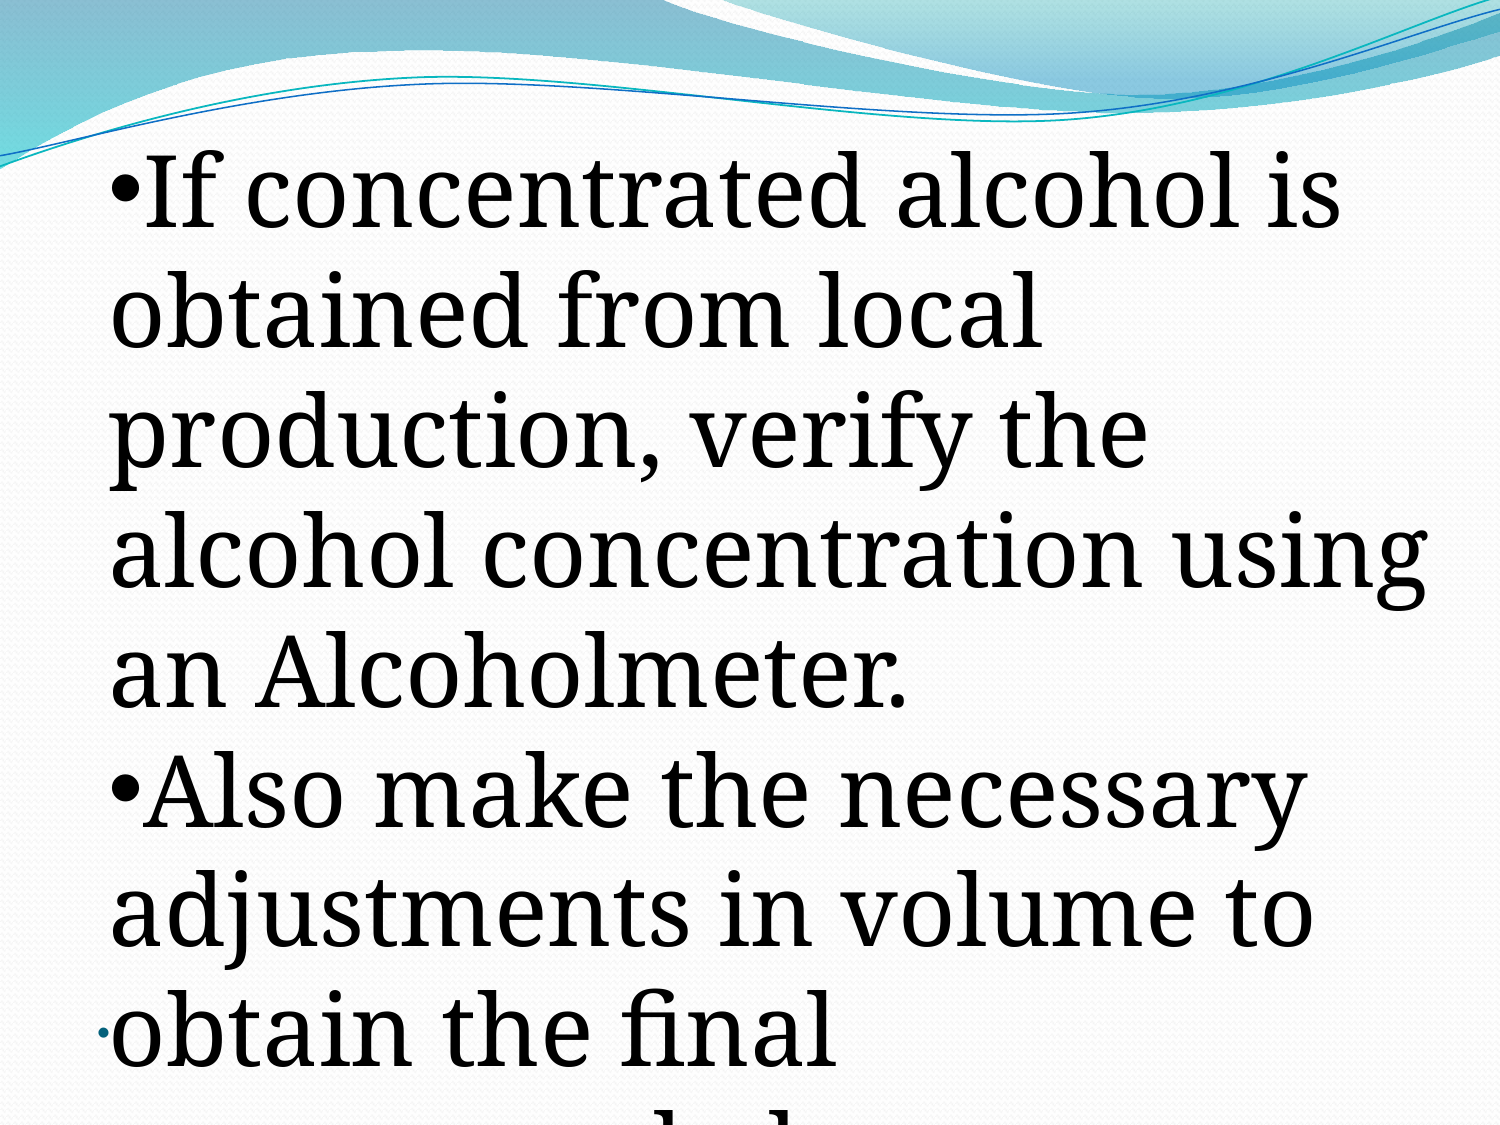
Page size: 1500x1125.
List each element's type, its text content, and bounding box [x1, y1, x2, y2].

text_box If concentrated alcohol is obtained from local production, verify the alcohol concentration using an Alcoholmeter. Also make the necessary adjustments in volume to obtain the final recommended concentration.5 [93, 9, 1500, 1125]
